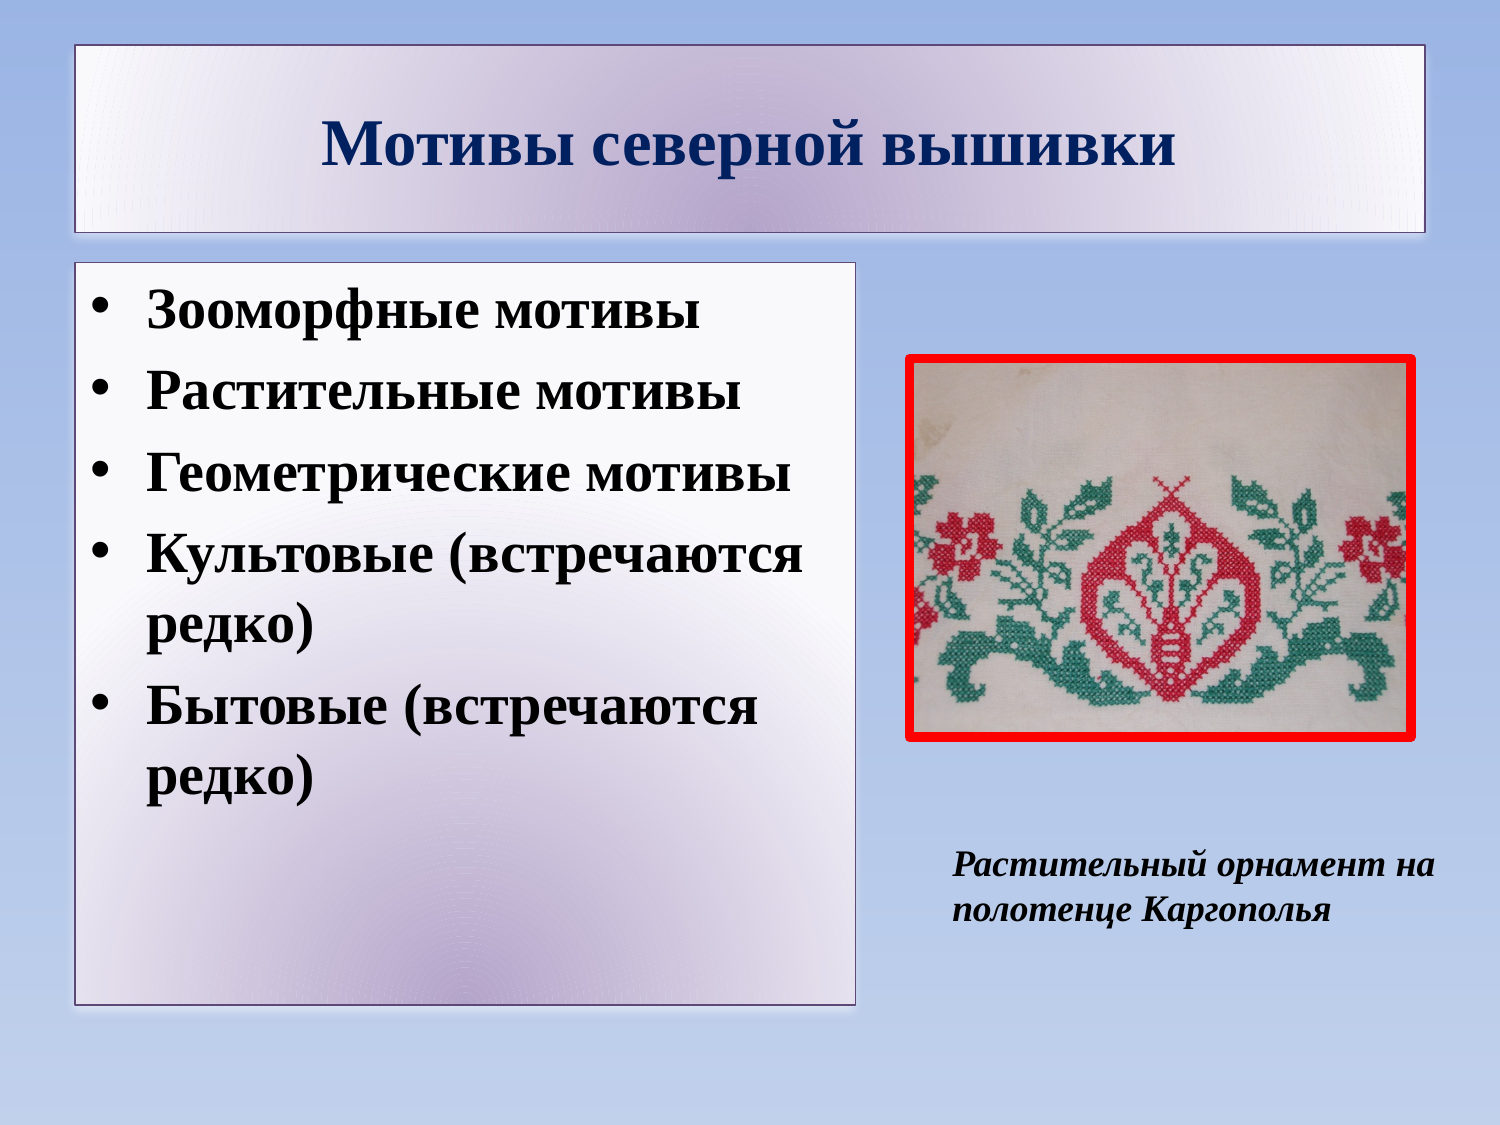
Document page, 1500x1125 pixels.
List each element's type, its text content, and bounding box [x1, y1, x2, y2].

list Зооморфные мотивы Растительные мотивы Геометрические мотивы Культовые (встречаются редко) Бытовые (встречаются редко) [74, 262, 856, 1006]
text_box Растительный орнамент на полотенце Каргополья [937, 831, 1500, 982]
picture [913, 363, 1407, 733]
title Мотивы северной вышивки [74, 44, 1426, 233]
